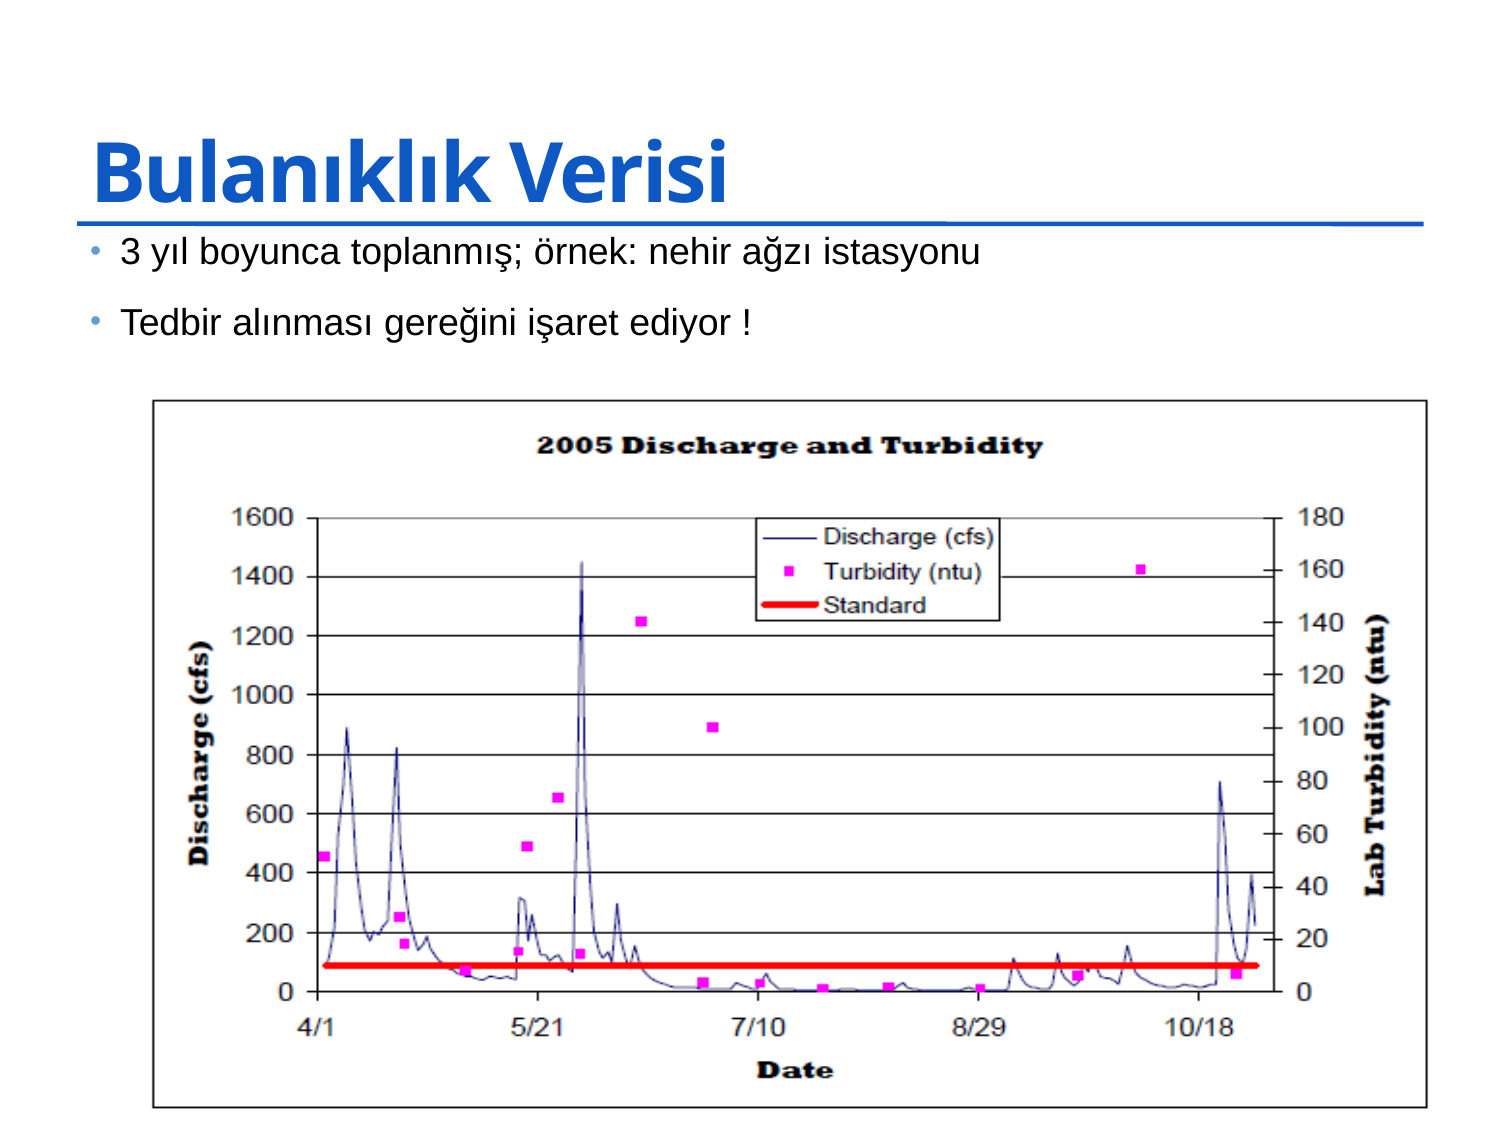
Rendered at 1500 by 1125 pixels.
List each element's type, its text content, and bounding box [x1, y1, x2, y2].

picture [118, 375, 1459, 1125]
title Bulanıklık Verisi [75, 87, 1425, 219]
list 3 yıl boyunca toplanmış; örnek: nehir ağzı istasyonu Tedbir alınması gereğini işaret ediyor ! [75, 219, 1425, 1030]
